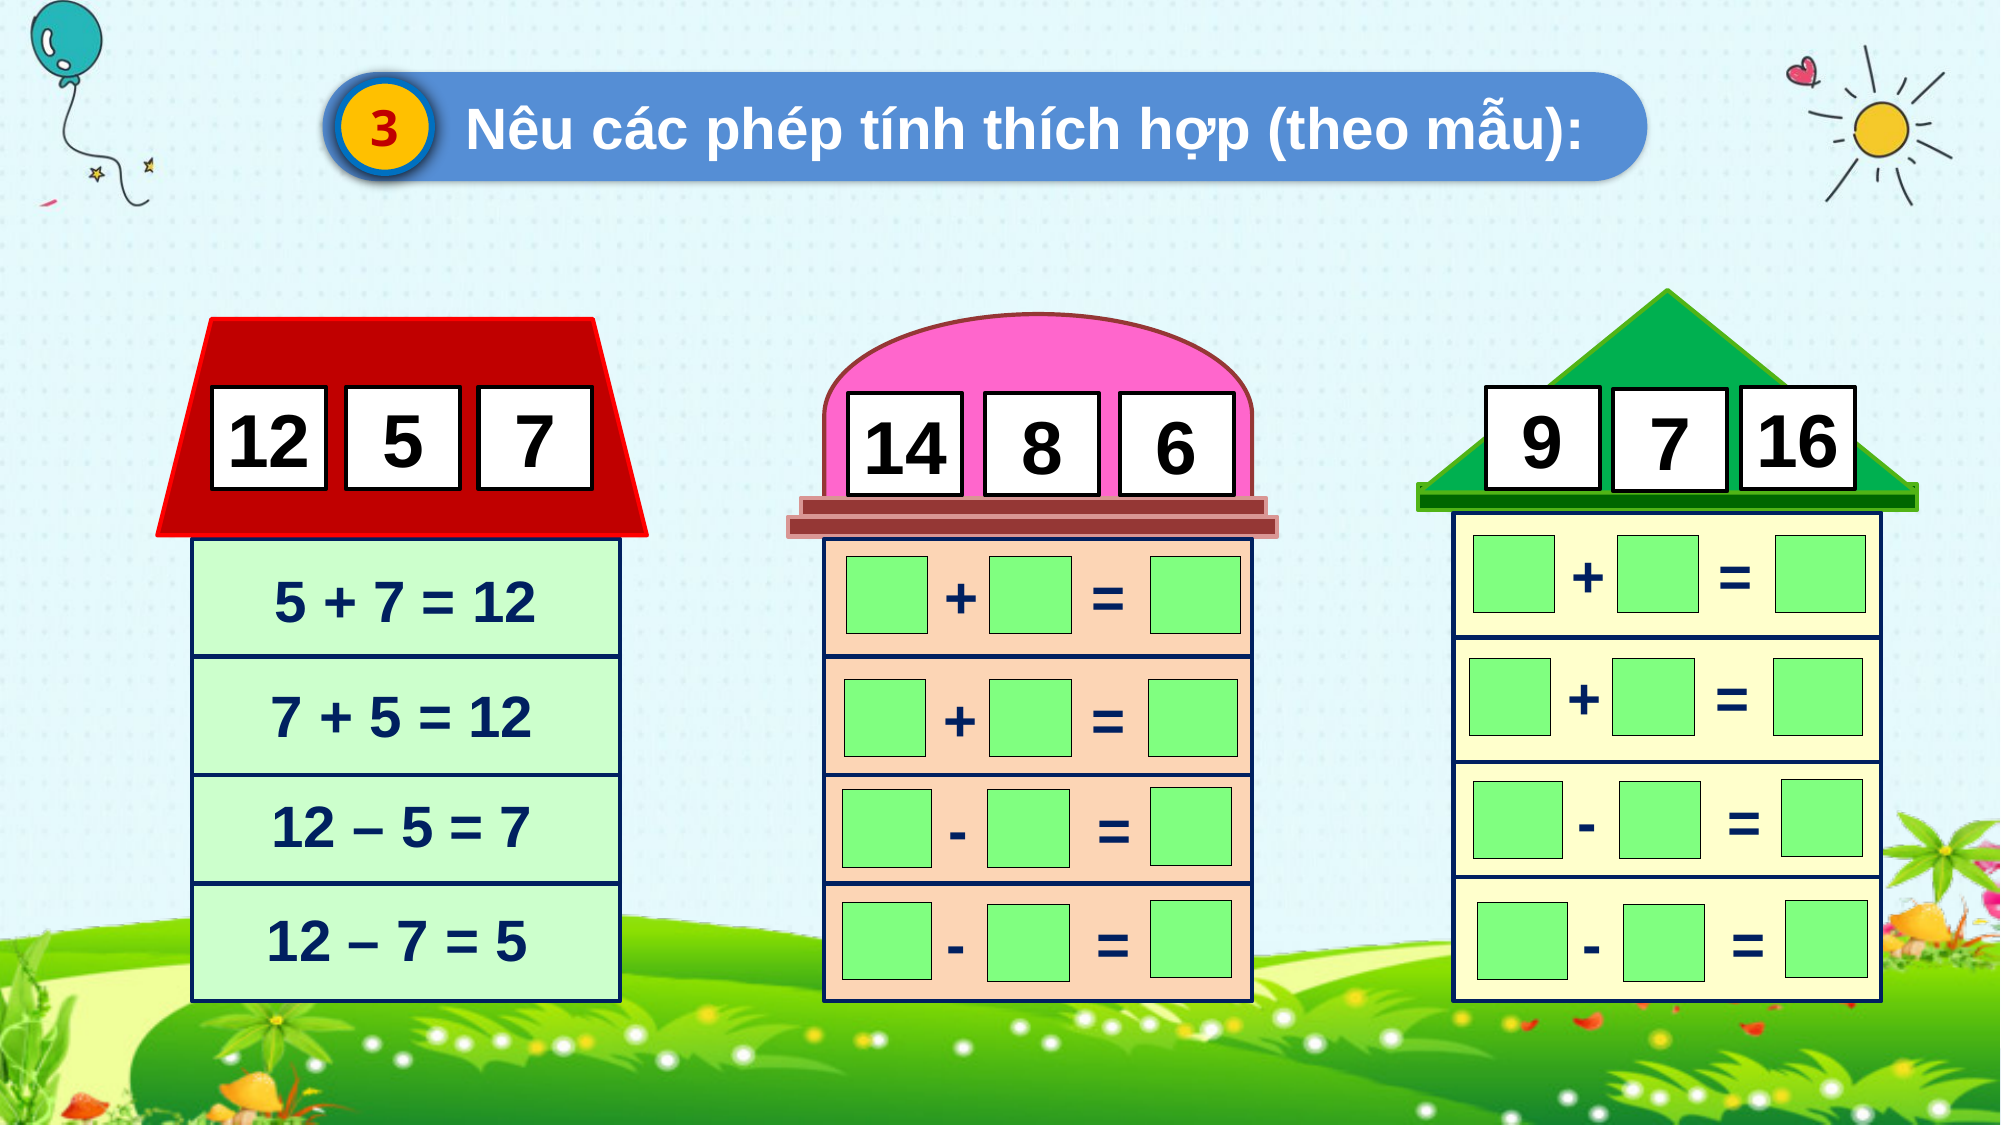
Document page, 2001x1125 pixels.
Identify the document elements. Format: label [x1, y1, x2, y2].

text_box [787, 313, 1278, 1002]
text_box [157, 318, 648, 1002]
text_box [1418, 289, 1917, 1002]
picture [0, 0, 2001, 1125]
text_box [322, 71, 1648, 182]
